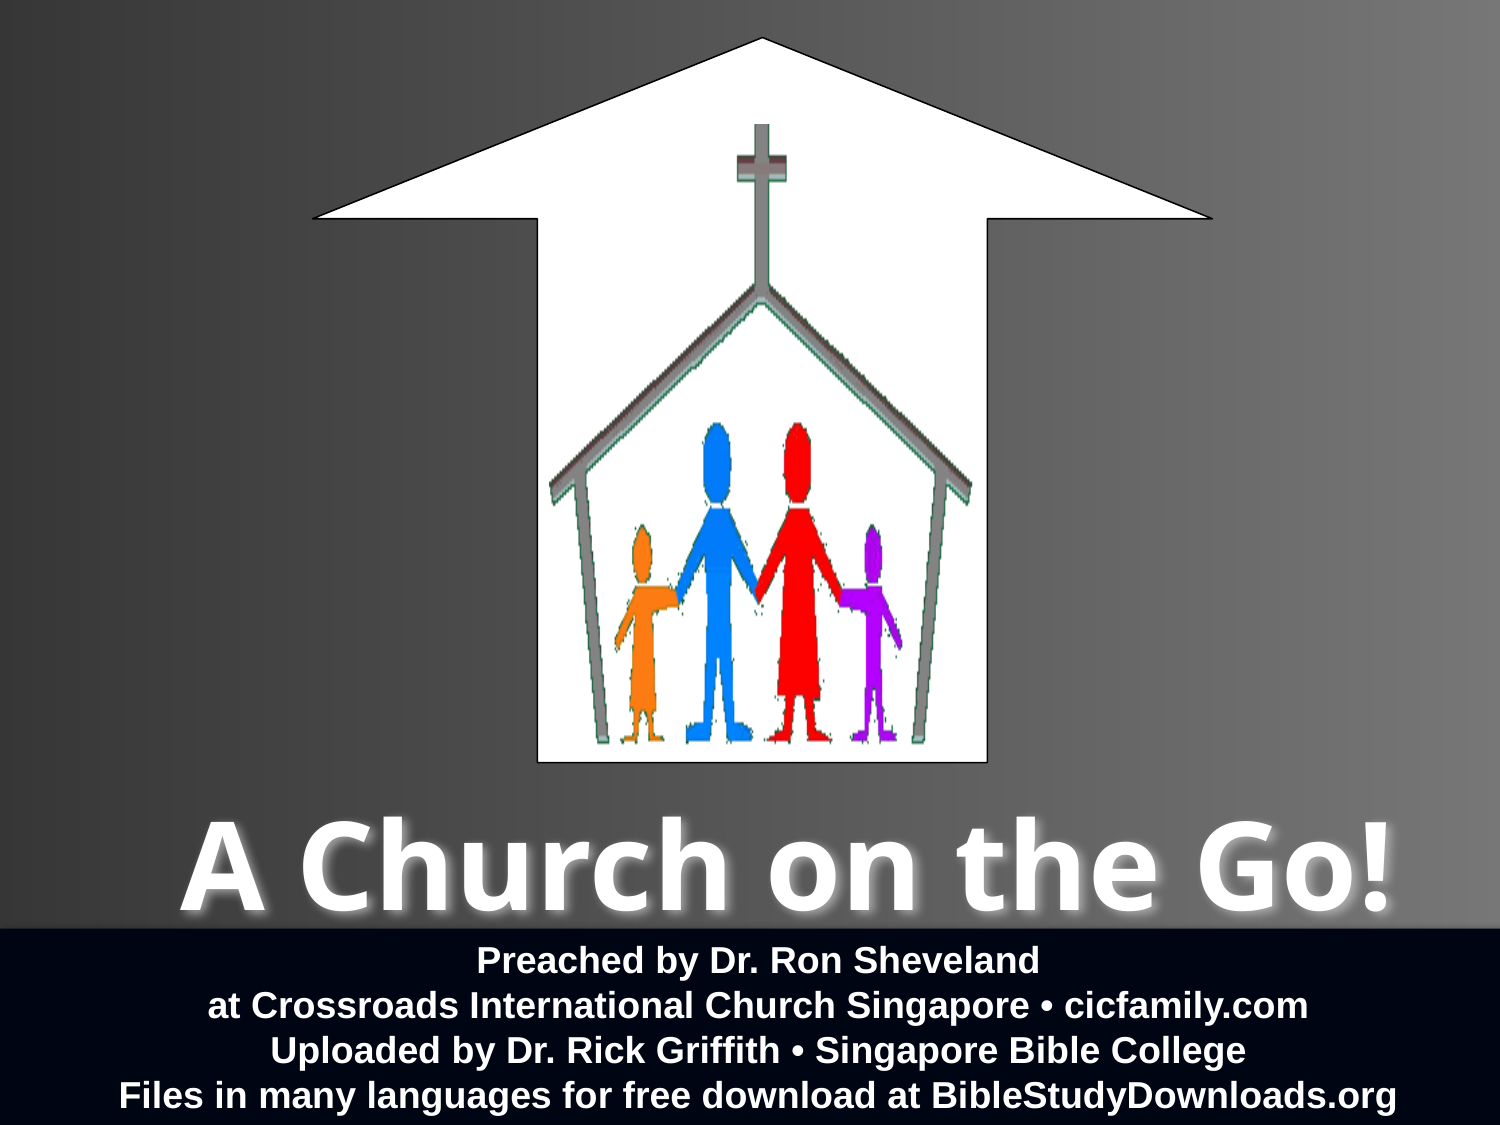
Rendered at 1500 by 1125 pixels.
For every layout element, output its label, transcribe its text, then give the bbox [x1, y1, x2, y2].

text_box Preached by Dr. Ron Sheveland at Crossroads International Church Singapore • cicfamily.com Uploaded by Dr. Rick Griffith • Singapore Bible College Files in many languages for free download at BibleStudyDownloads.org [0, 928, 1500, 1125]
text_box [312, 37, 1213, 763]
text_box A Church on the Go! [173, 787, 1402, 924]
picture [549, 124, 976, 751]
